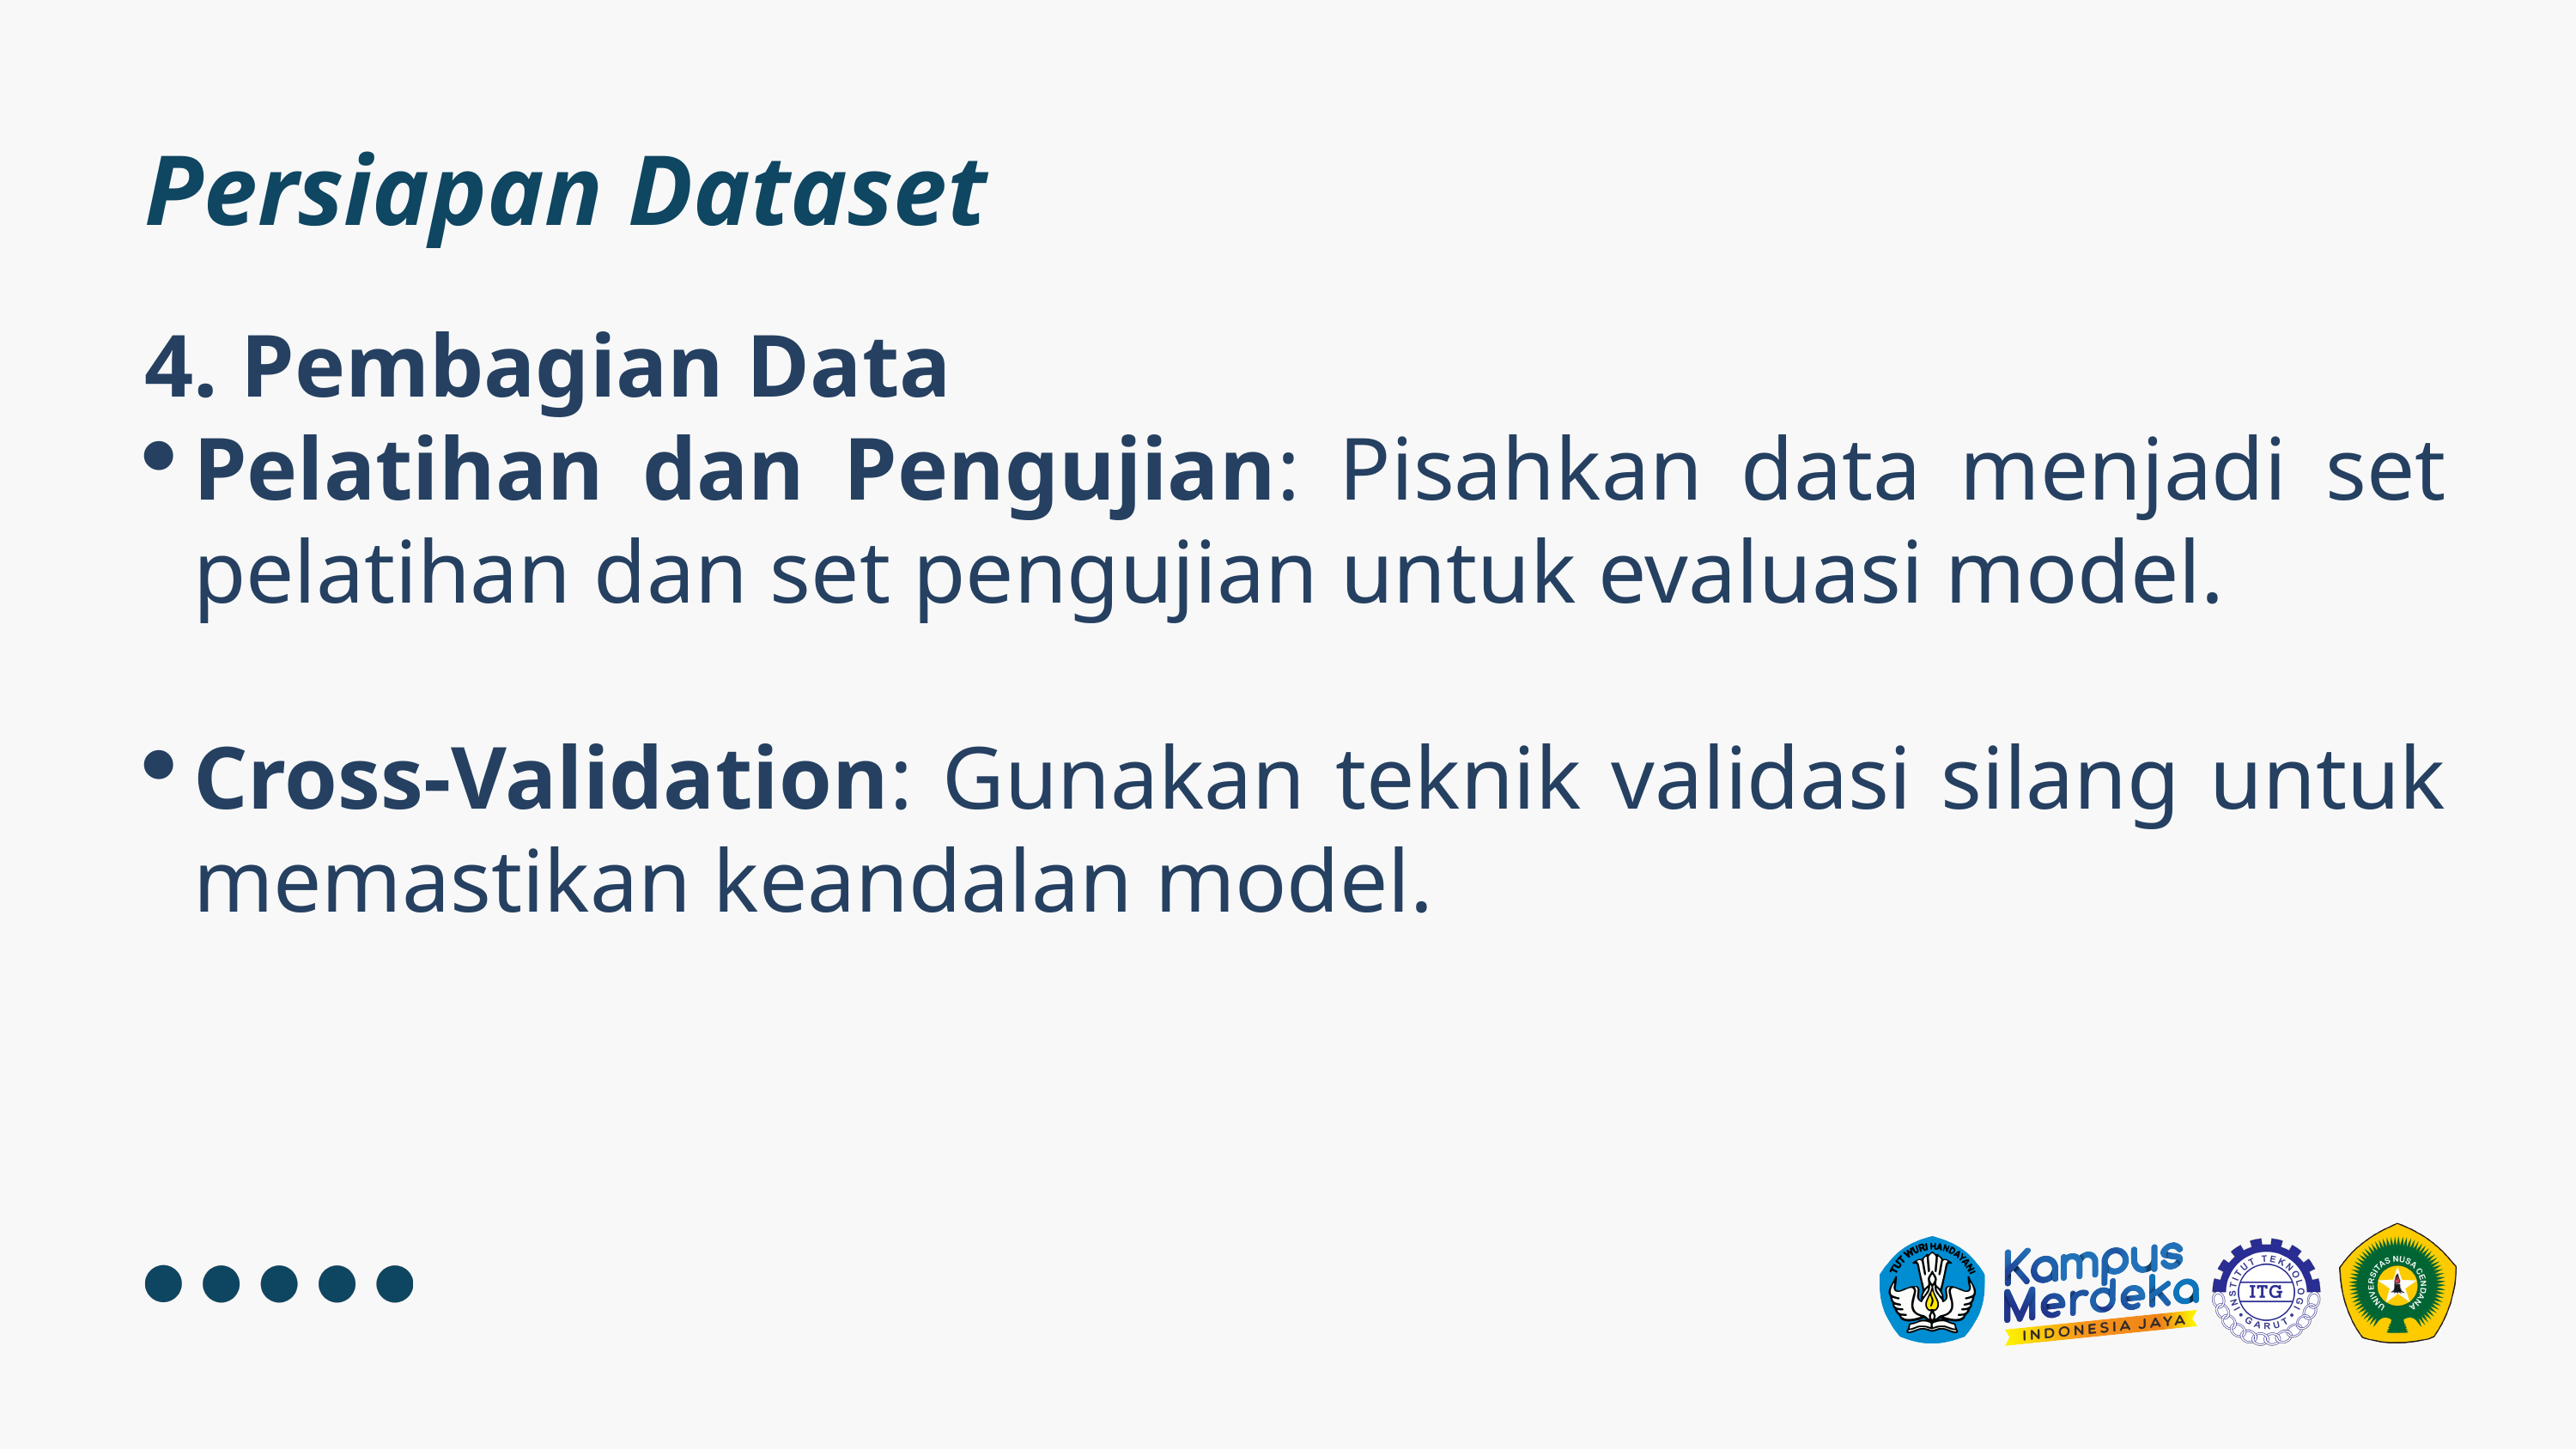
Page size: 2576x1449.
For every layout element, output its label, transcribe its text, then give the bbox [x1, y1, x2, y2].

text_box [144, 1264, 414, 1304]
text_box 4. Pembagian Data Pelatihan dan Pengujian: Pisahkan data menjadi set pelatihan dan set pengujian untuk evaluasi model. Cross-Validation: Gunakan teknik validasi silang untuk memastikan keandalan model. [144, 311, 2448, 930]
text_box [1877, 1219, 2462, 1349]
text_box Persiapan Dataset [144, 84, 1468, 246]
